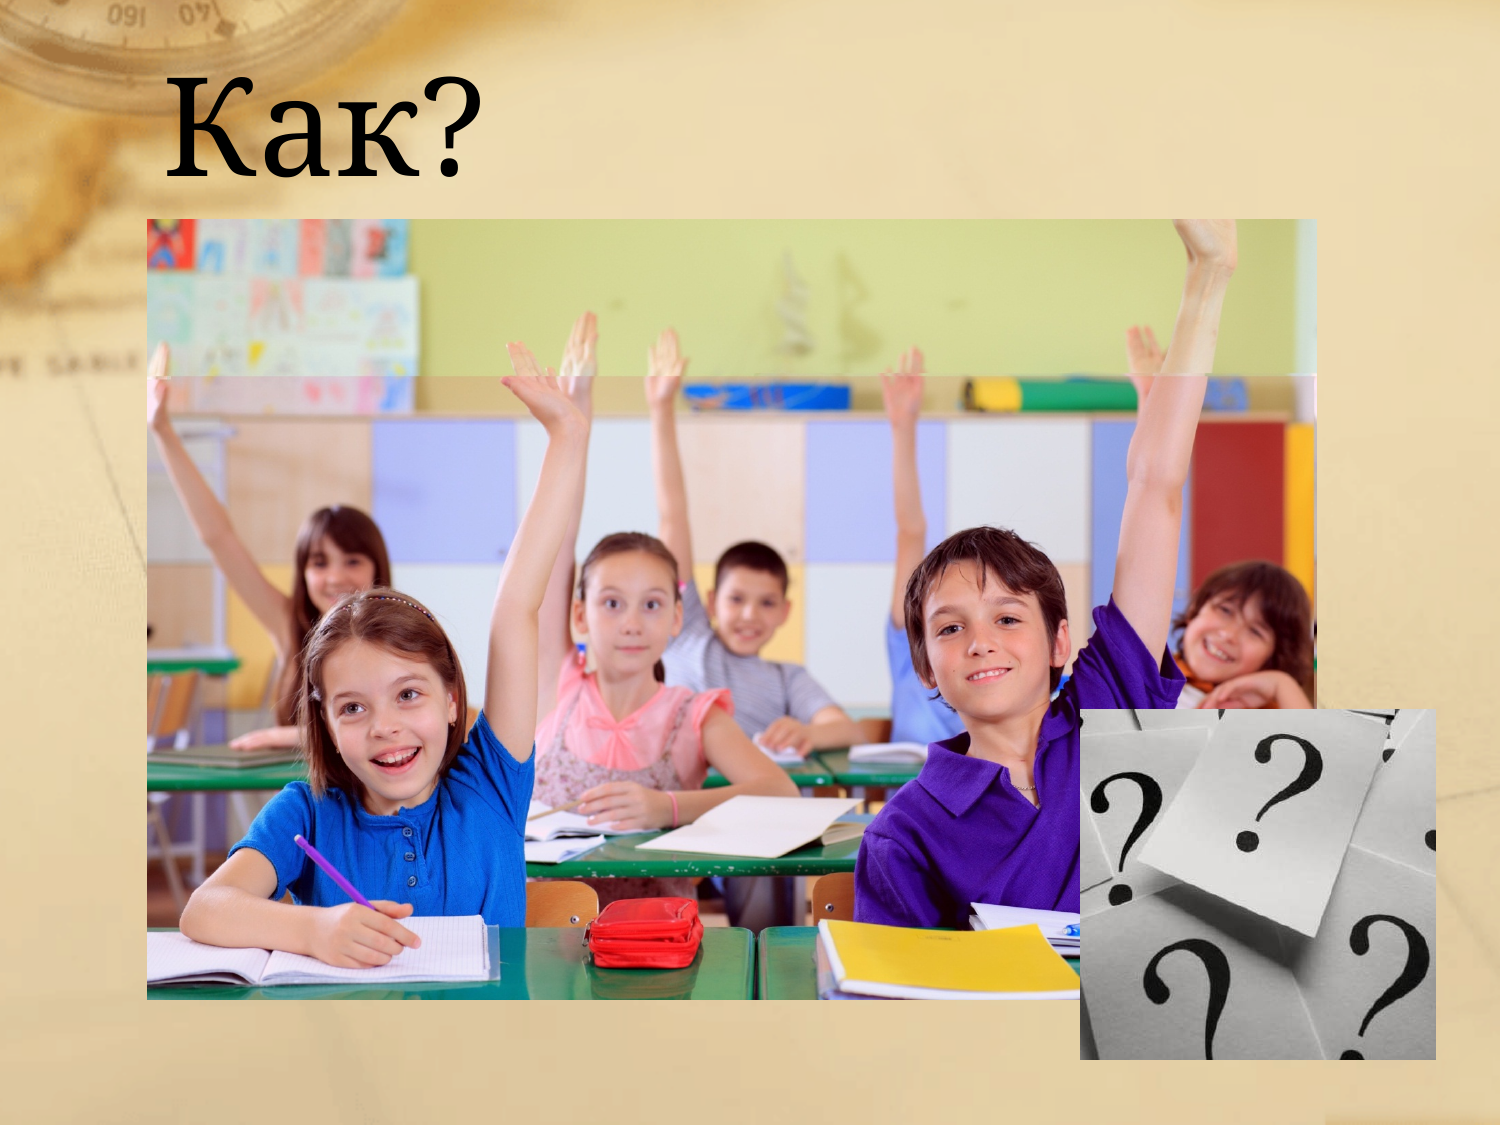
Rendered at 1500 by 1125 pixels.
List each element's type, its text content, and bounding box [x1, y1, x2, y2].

title Как? [147, 17, 1436, 211]
picture [0, 0, 1500, 1125]
